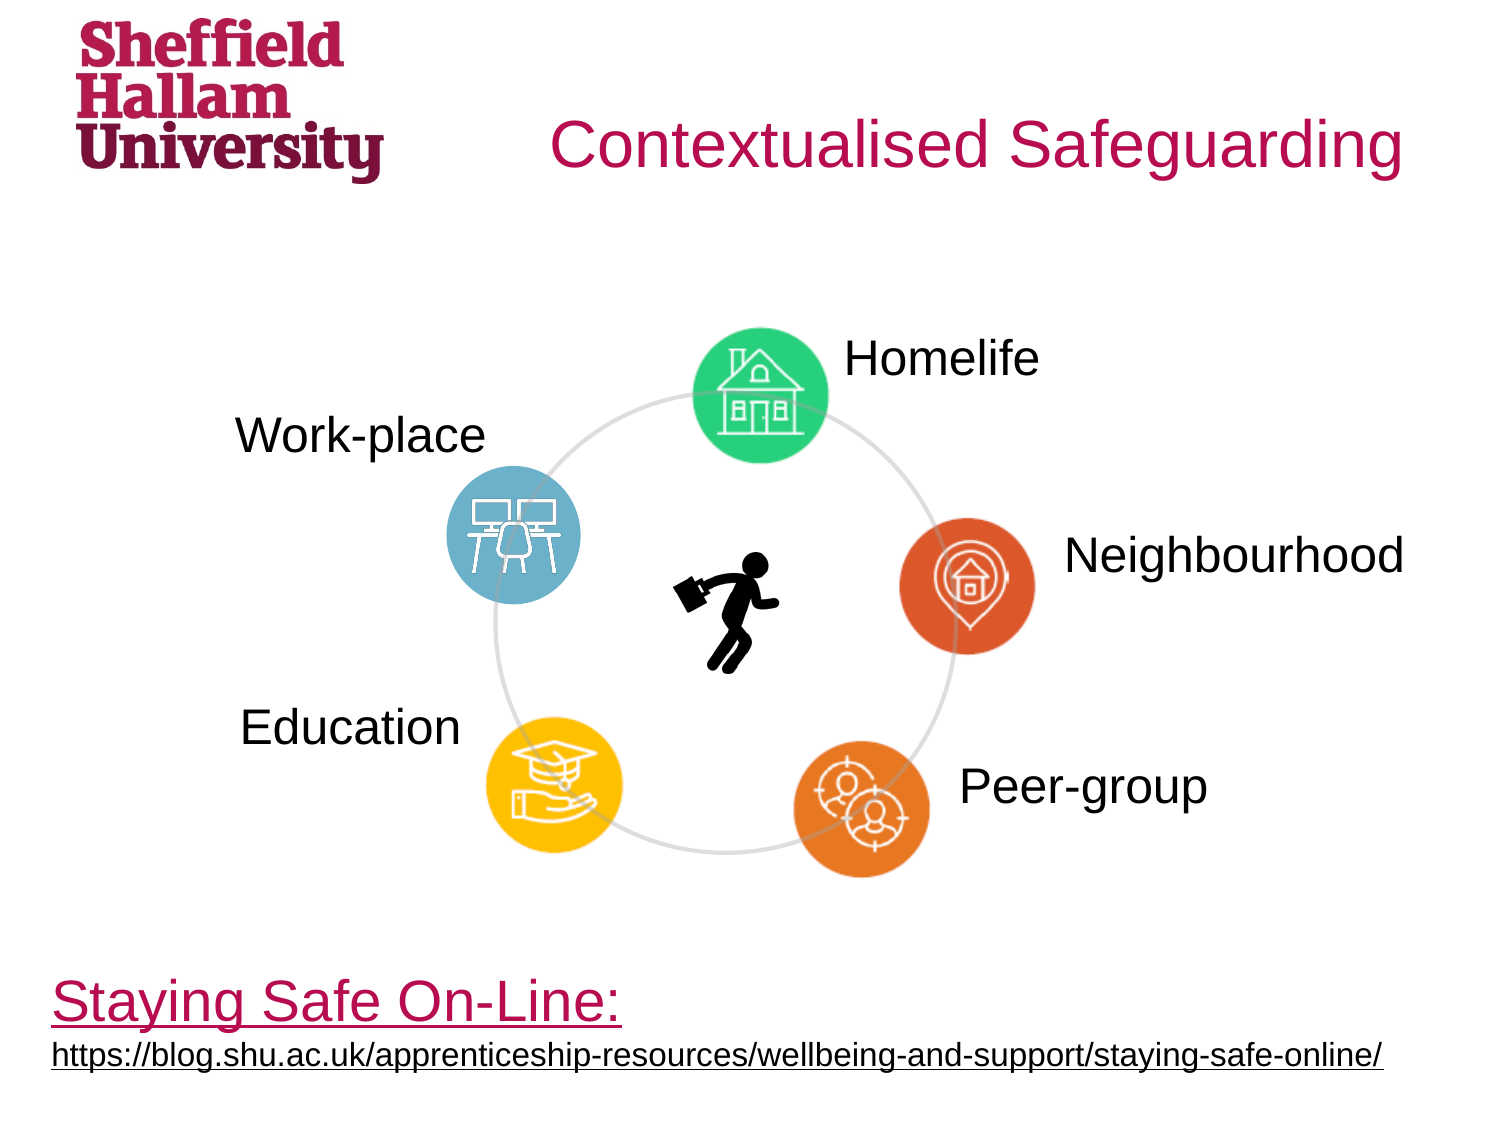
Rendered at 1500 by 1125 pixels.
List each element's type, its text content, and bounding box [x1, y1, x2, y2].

text_box Education [224, 687, 477, 763]
picture [454, 692, 644, 865]
title Contextualised Safeguarding [534, 47, 1439, 235]
text_box [493, 402, 862, 855]
picture [76, 18, 384, 184]
text_box Staying Safe On-Line: https://blog.shu.ac.uk/apprenticeship-resources/wellbeing-and-support/staying-safe-online/ [36, 956, 1447, 1081]
text_box Neighbourhood [1062, 515, 1421, 591]
picture [664, 552, 787, 675]
text_box Peer-group [966, 746, 1224, 821]
text_box Work-place [220, 395, 502, 471]
text_box [874, 443, 898, 466]
picture [655, 302, 1058, 906]
text_box Homelife [874, 318, 1056, 393]
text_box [448, 467, 579, 603]
